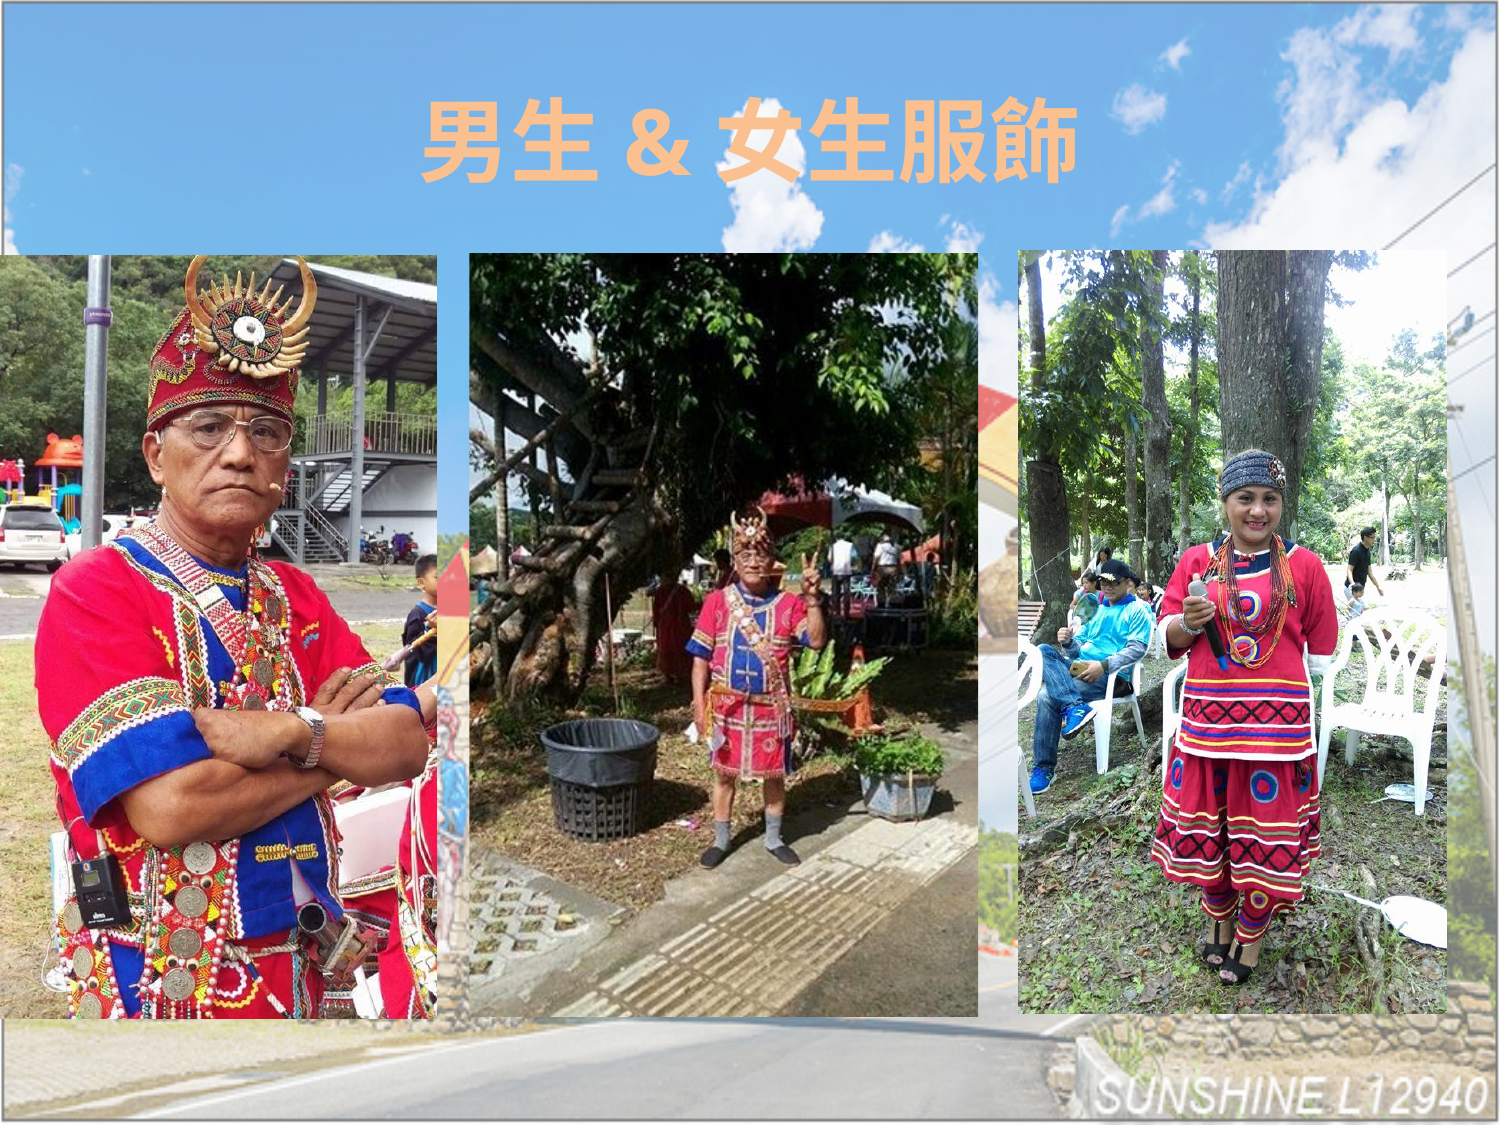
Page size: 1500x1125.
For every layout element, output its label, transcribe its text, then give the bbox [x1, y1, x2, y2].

title 男生&女生服飾 [75, 45, 1425, 233]
picture [469, 253, 979, 1017]
picture [0, 255, 437, 1019]
picture [1018, 250, 1447, 1014]
